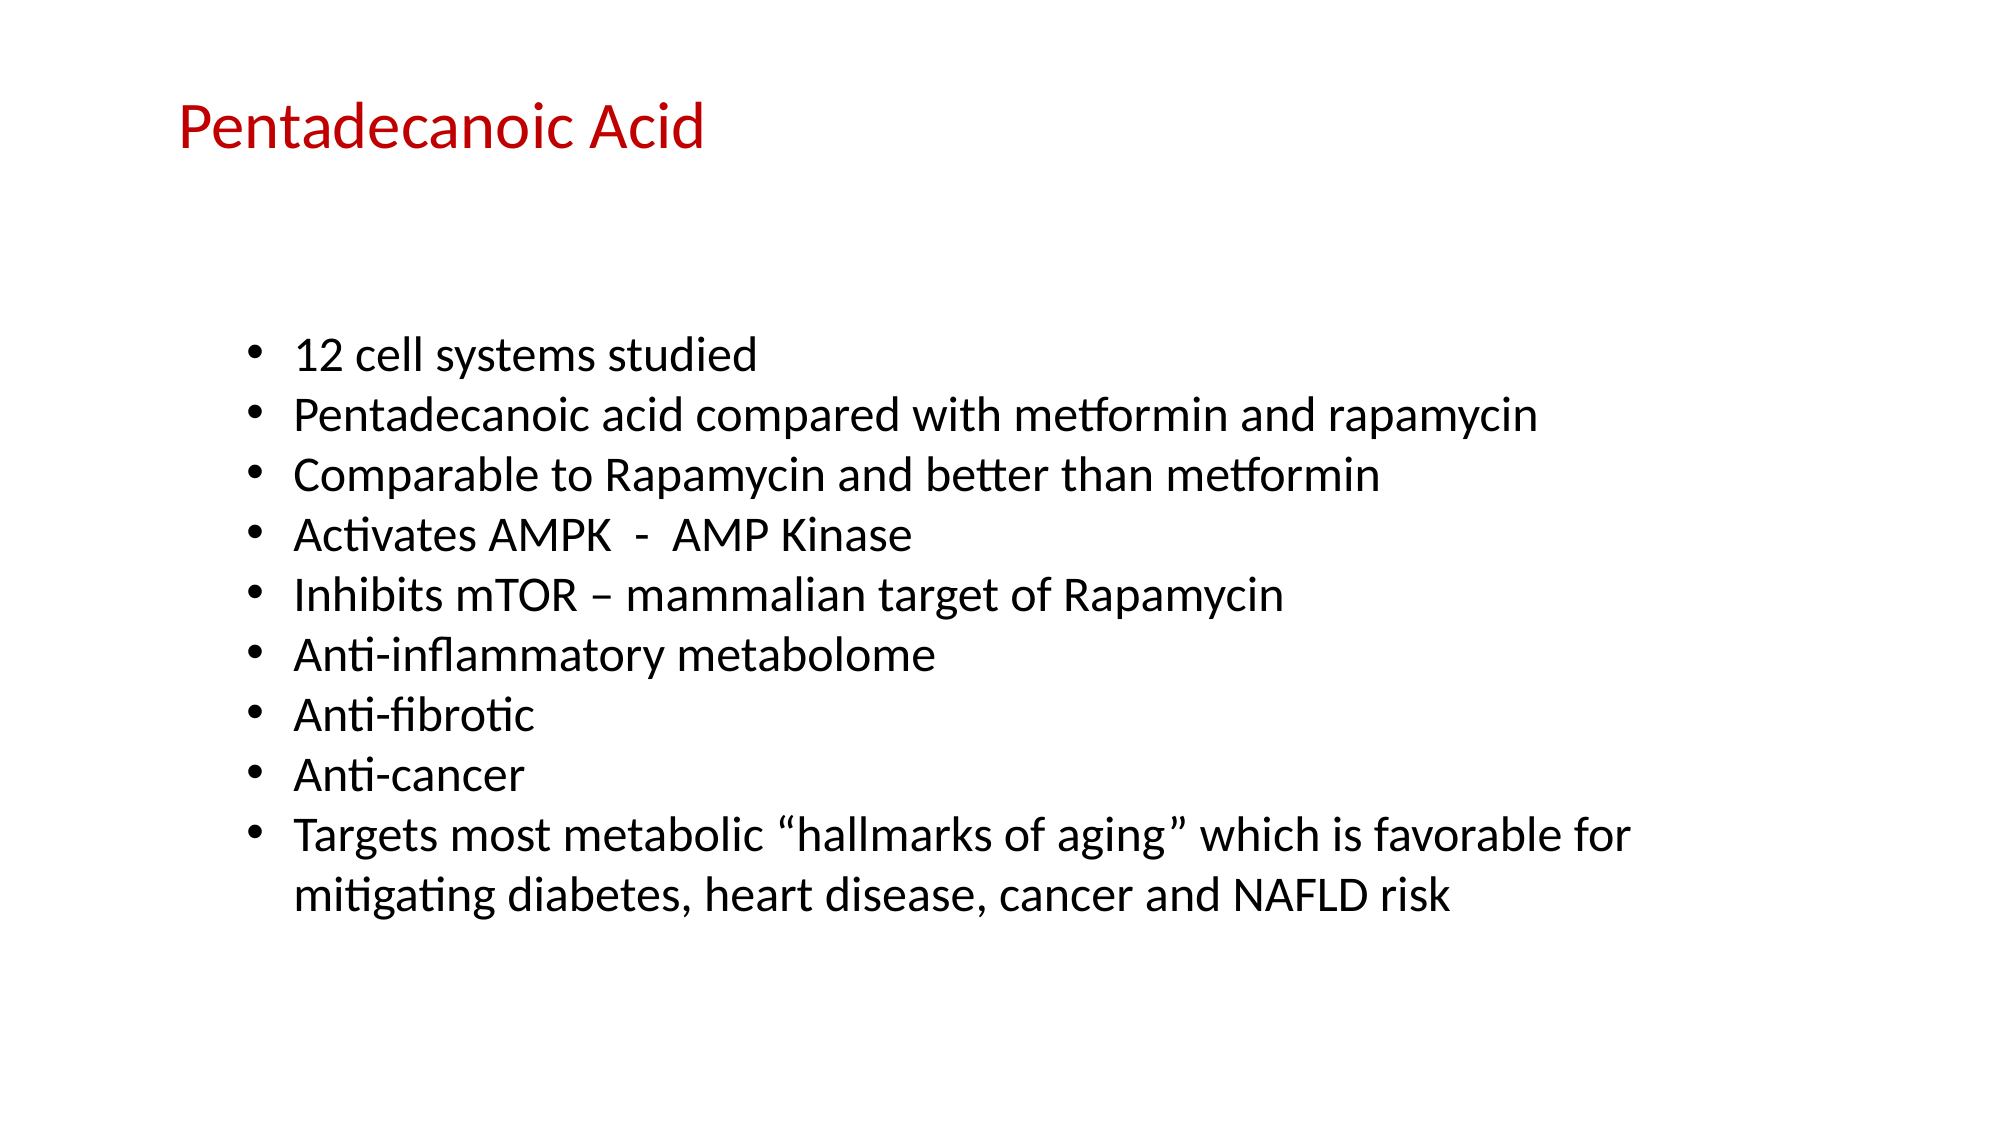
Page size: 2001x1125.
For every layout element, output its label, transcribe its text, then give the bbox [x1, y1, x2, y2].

text_box Pentadecanoic Acid [163, 74, 1495, 170]
text_box 12 cell systems studied Pentadecanoic acid compared with metformin and rapamycin Comparable to Rapamycin and better than metformin Activates AMPK - AMP Kinase Inhibits mTOR – mammalian target of Rapamycin Anti-inflammatory metabolome Anti-fibrotic Anti-cancer Targets most metabolic “hallmarks of aging” which is favorable for mitigating diabetes, heart disease, cancer and NAFLD risk [231, 314, 1769, 989]
